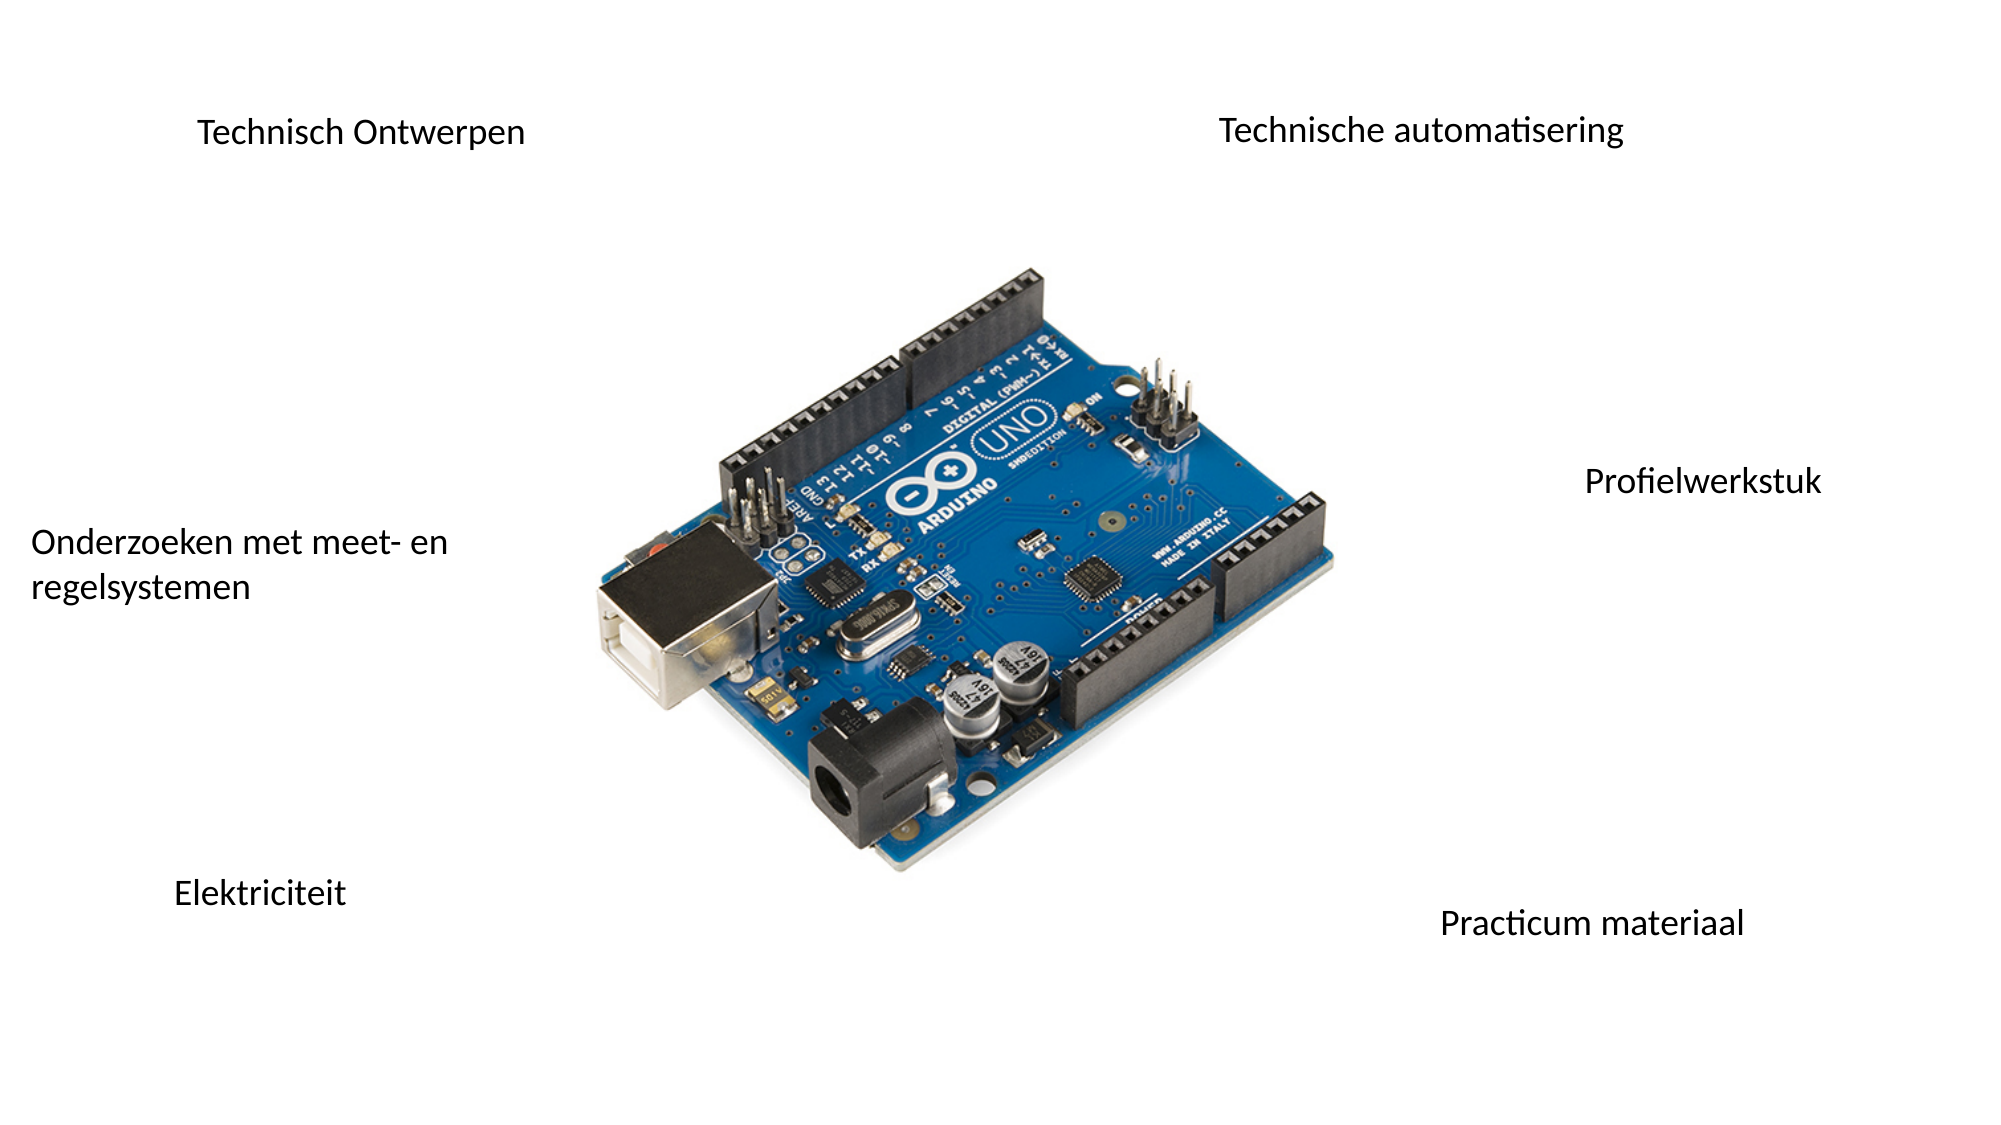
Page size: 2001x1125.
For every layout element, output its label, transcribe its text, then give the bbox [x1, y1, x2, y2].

text_box Technische automatisering [1204, 97, 1804, 157]
text_box Practicum materiaal [1425, 891, 1865, 951]
picture [564, 182, 1359, 976]
text_box Onderzoeken met meet- en regelsystemen [16, 509, 525, 615]
text_box Profielwerkstuk [1570, 449, 1888, 509]
text_box Elektriciteit [159, 860, 564, 921]
text_box Technisch Ontwerpen [182, 99, 806, 160]
